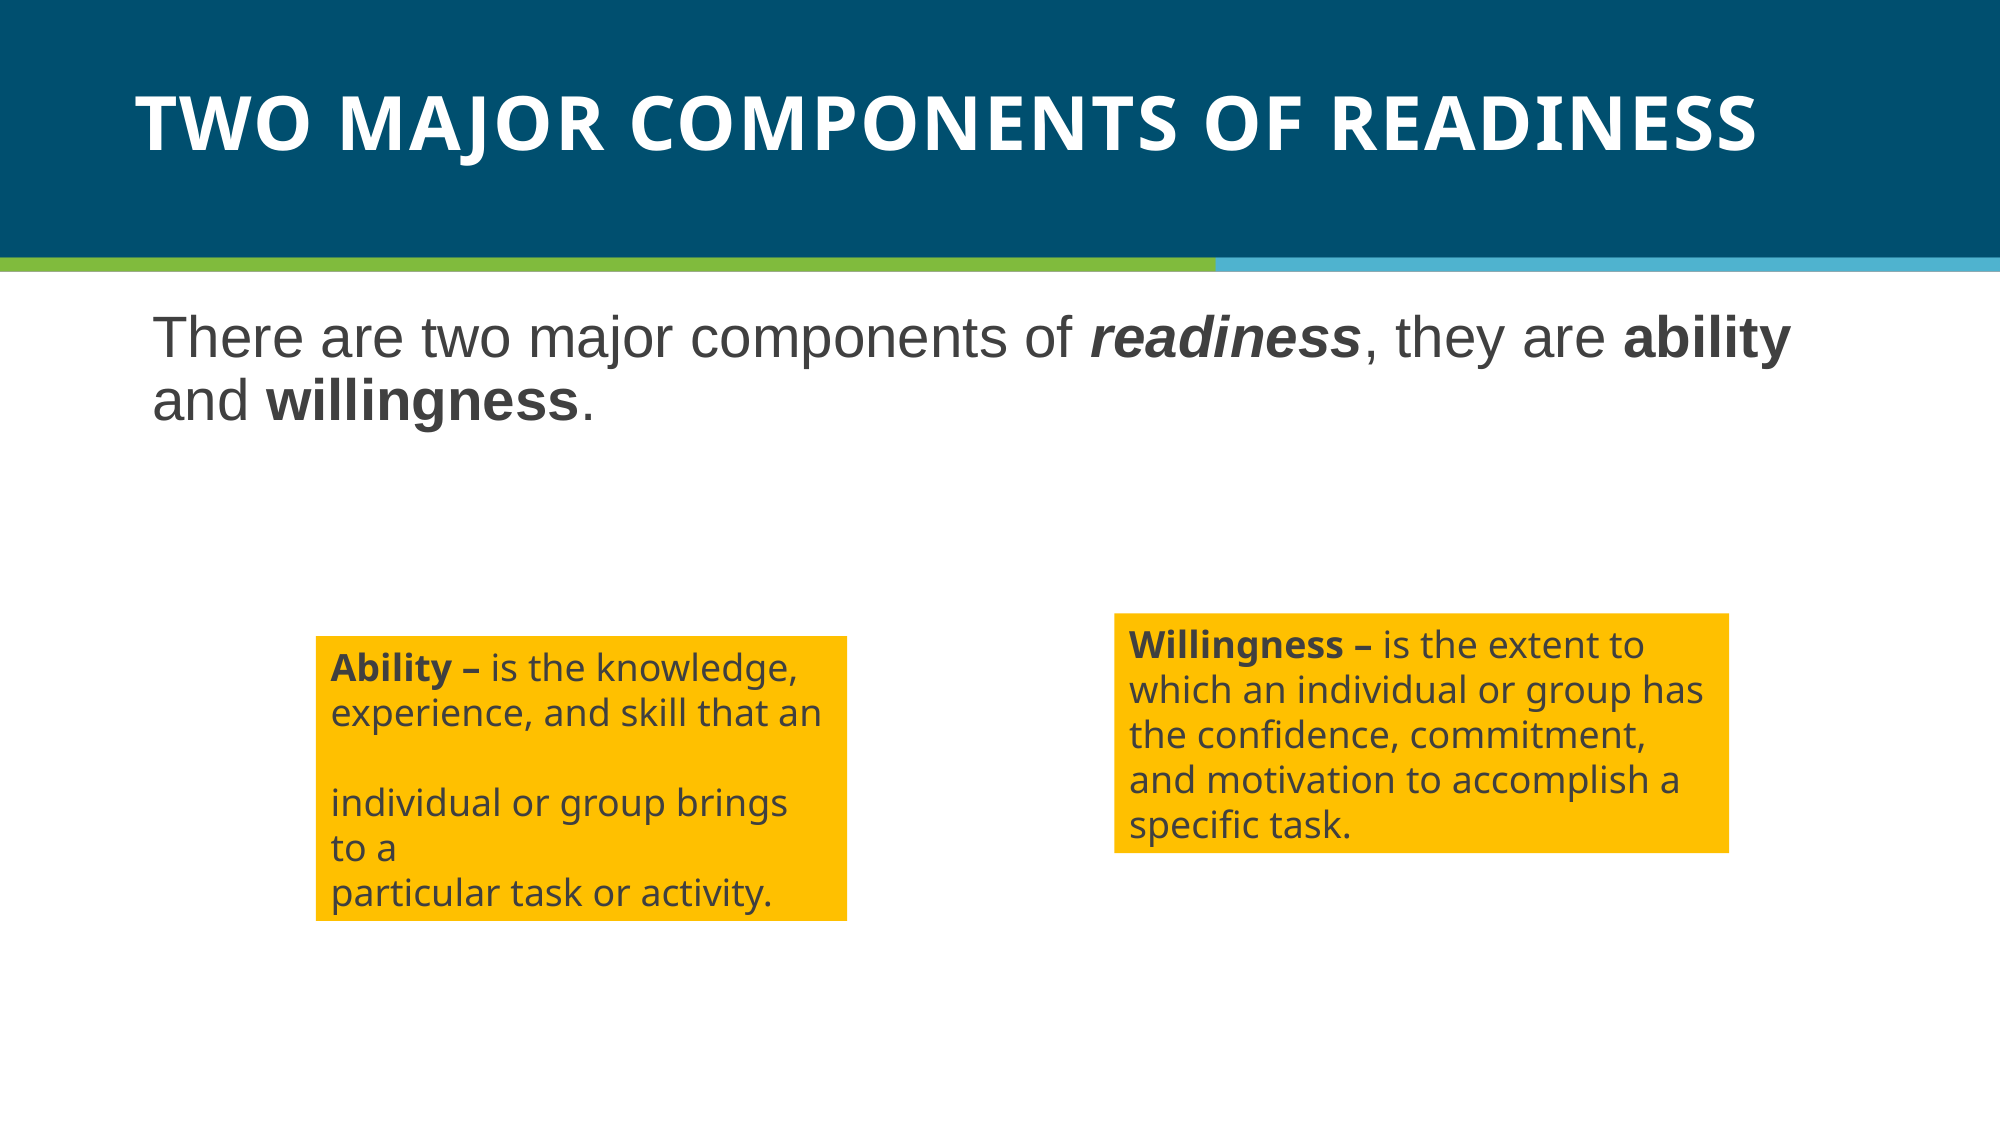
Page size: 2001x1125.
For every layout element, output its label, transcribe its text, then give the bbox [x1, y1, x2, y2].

title Two Major Components of Readiness [119, 19, 1876, 238]
text_box Ability – is the knowledge, experience, and skill that an individual or group brings to a particular task or activity. [315, 636, 848, 921]
list There are two major components of readiness, they are ability and willingness. [137, 299, 1863, 1014]
text_box Willingness – is the extent to which an individual or group has the confidence, commitment, and motivation to accomplish a specific task. [1114, 613, 1730, 854]
